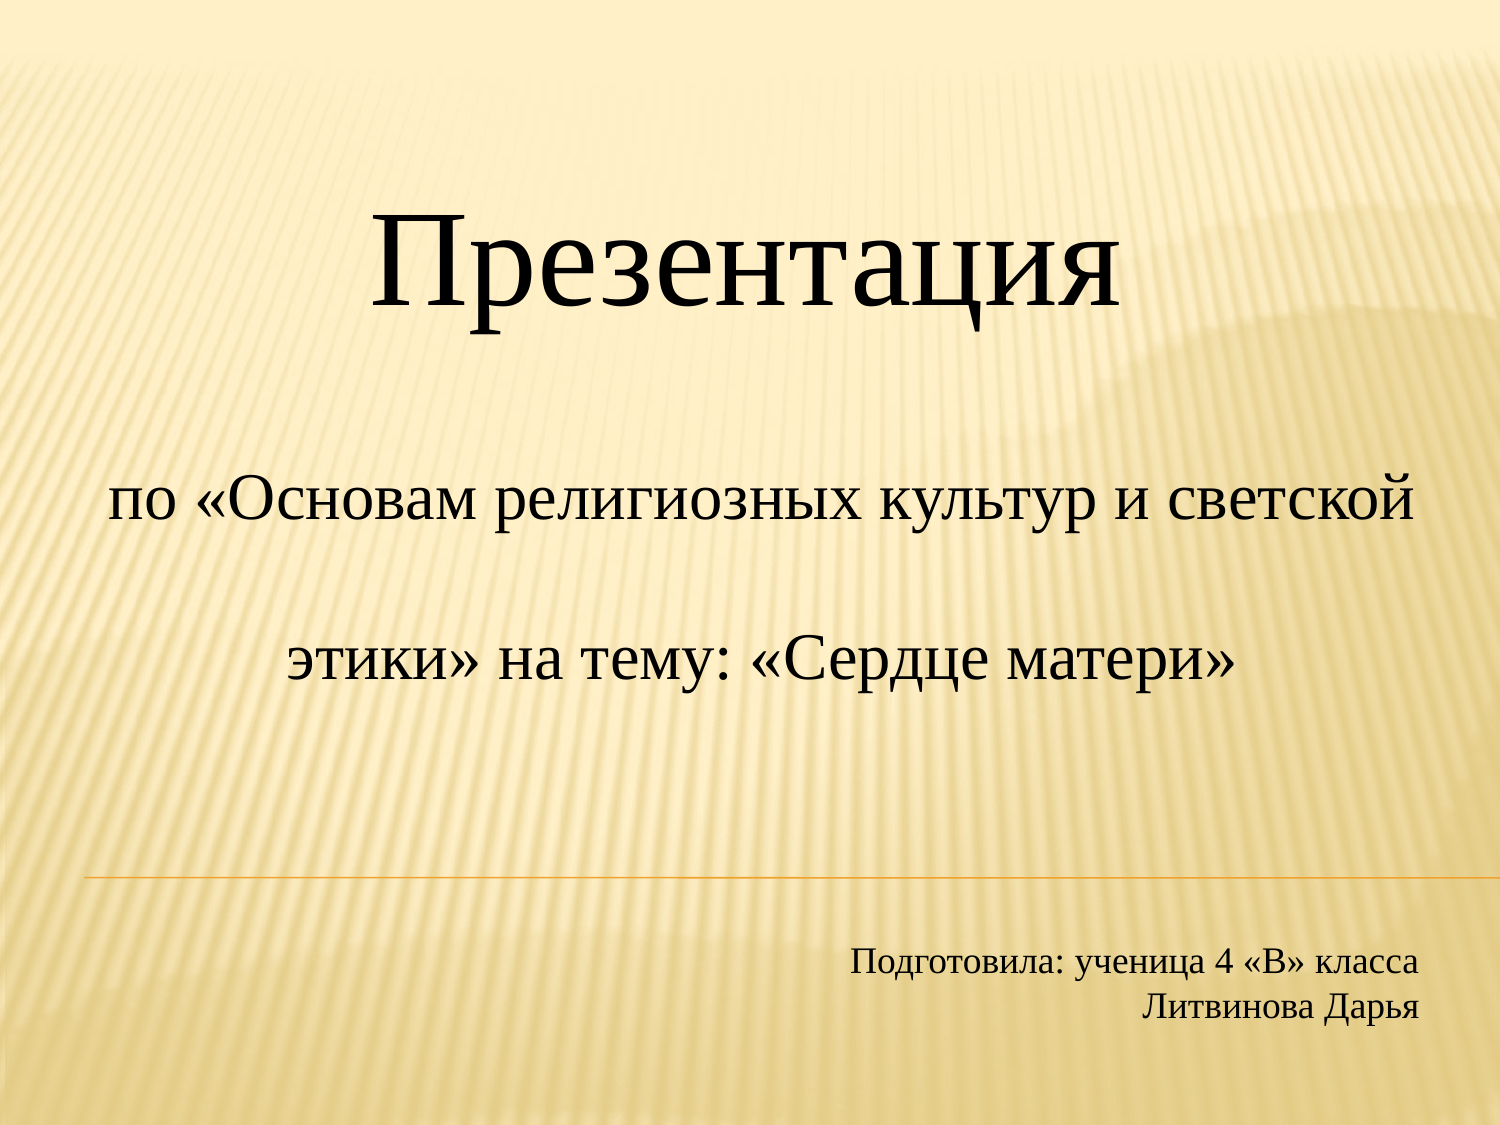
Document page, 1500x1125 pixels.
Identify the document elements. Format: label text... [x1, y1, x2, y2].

text_box Подготовила: ученица 4 «В» класса Литвинова Дарья [835, 928, 1435, 1034]
text_box Презентация по «Основам религиозных культур и светской этики» на тему: «Сердце матери» [90, 160, 1436, 701]
